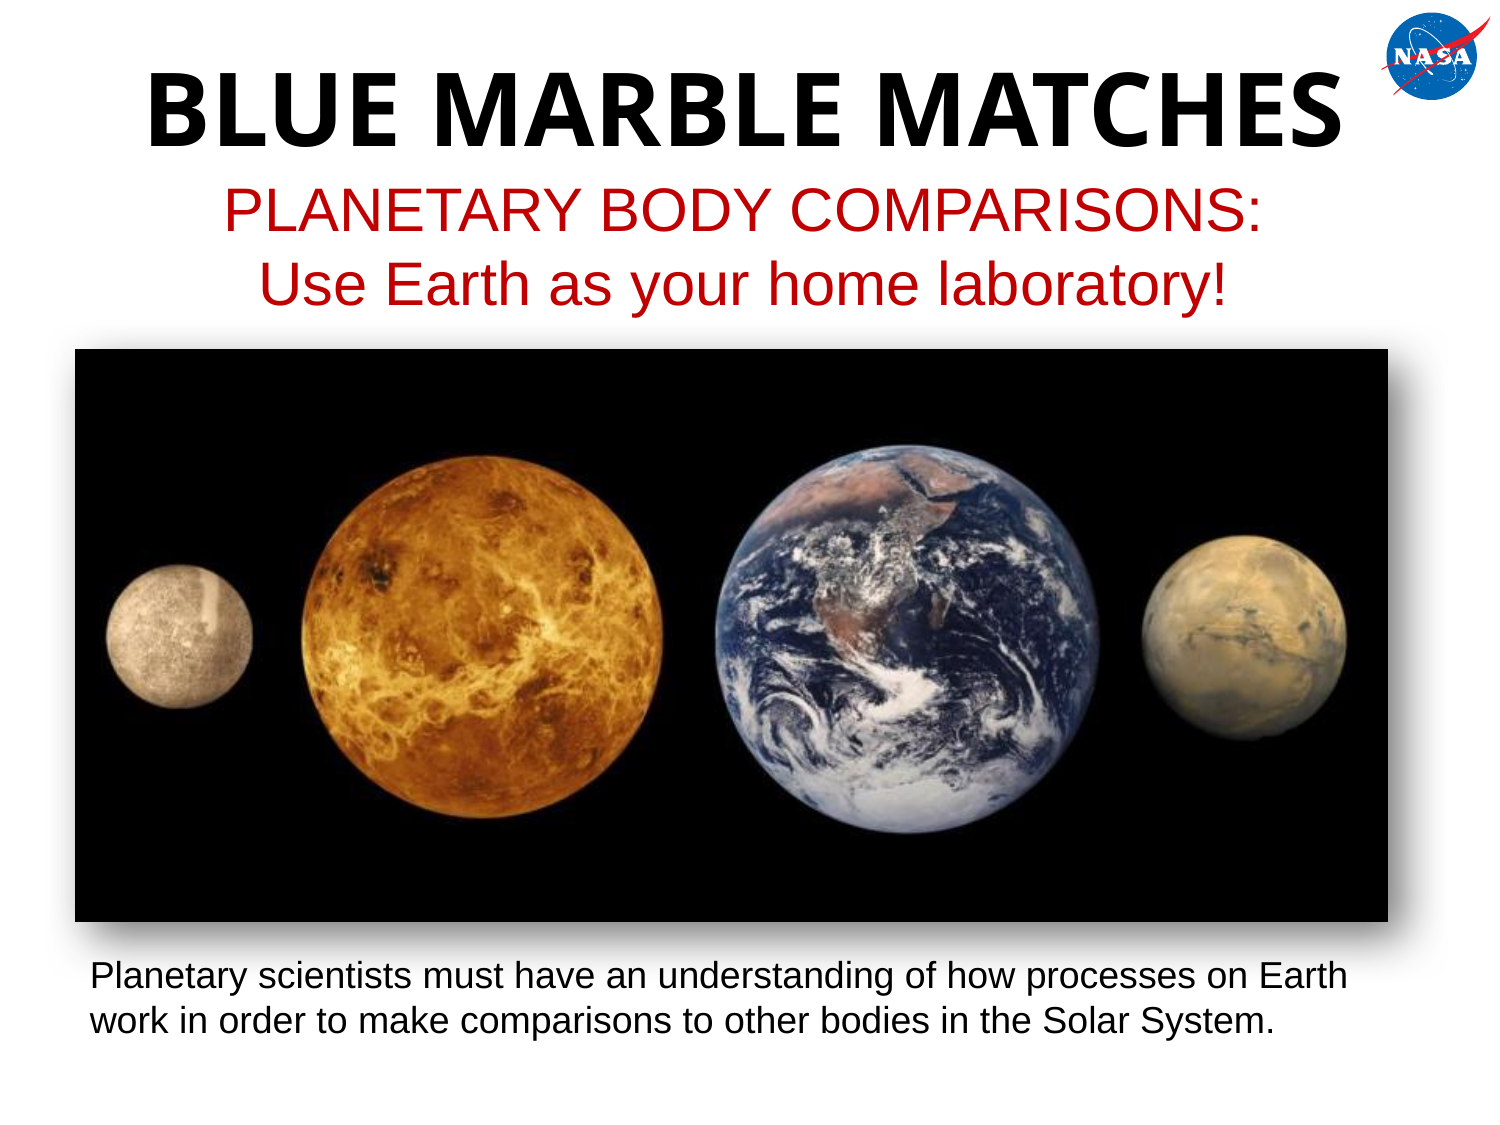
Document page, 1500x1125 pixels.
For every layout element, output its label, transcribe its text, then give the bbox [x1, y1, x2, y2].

text_box BLUE MARBLE MATCHES [12, 37, 1475, 325]
picture [74, 349, 1388, 922]
text_box Planetary scientists must have an understanding of how processes on Earth work in order to make comparisons to other bodies in the Solar System. [75, 943, 1450, 1049]
